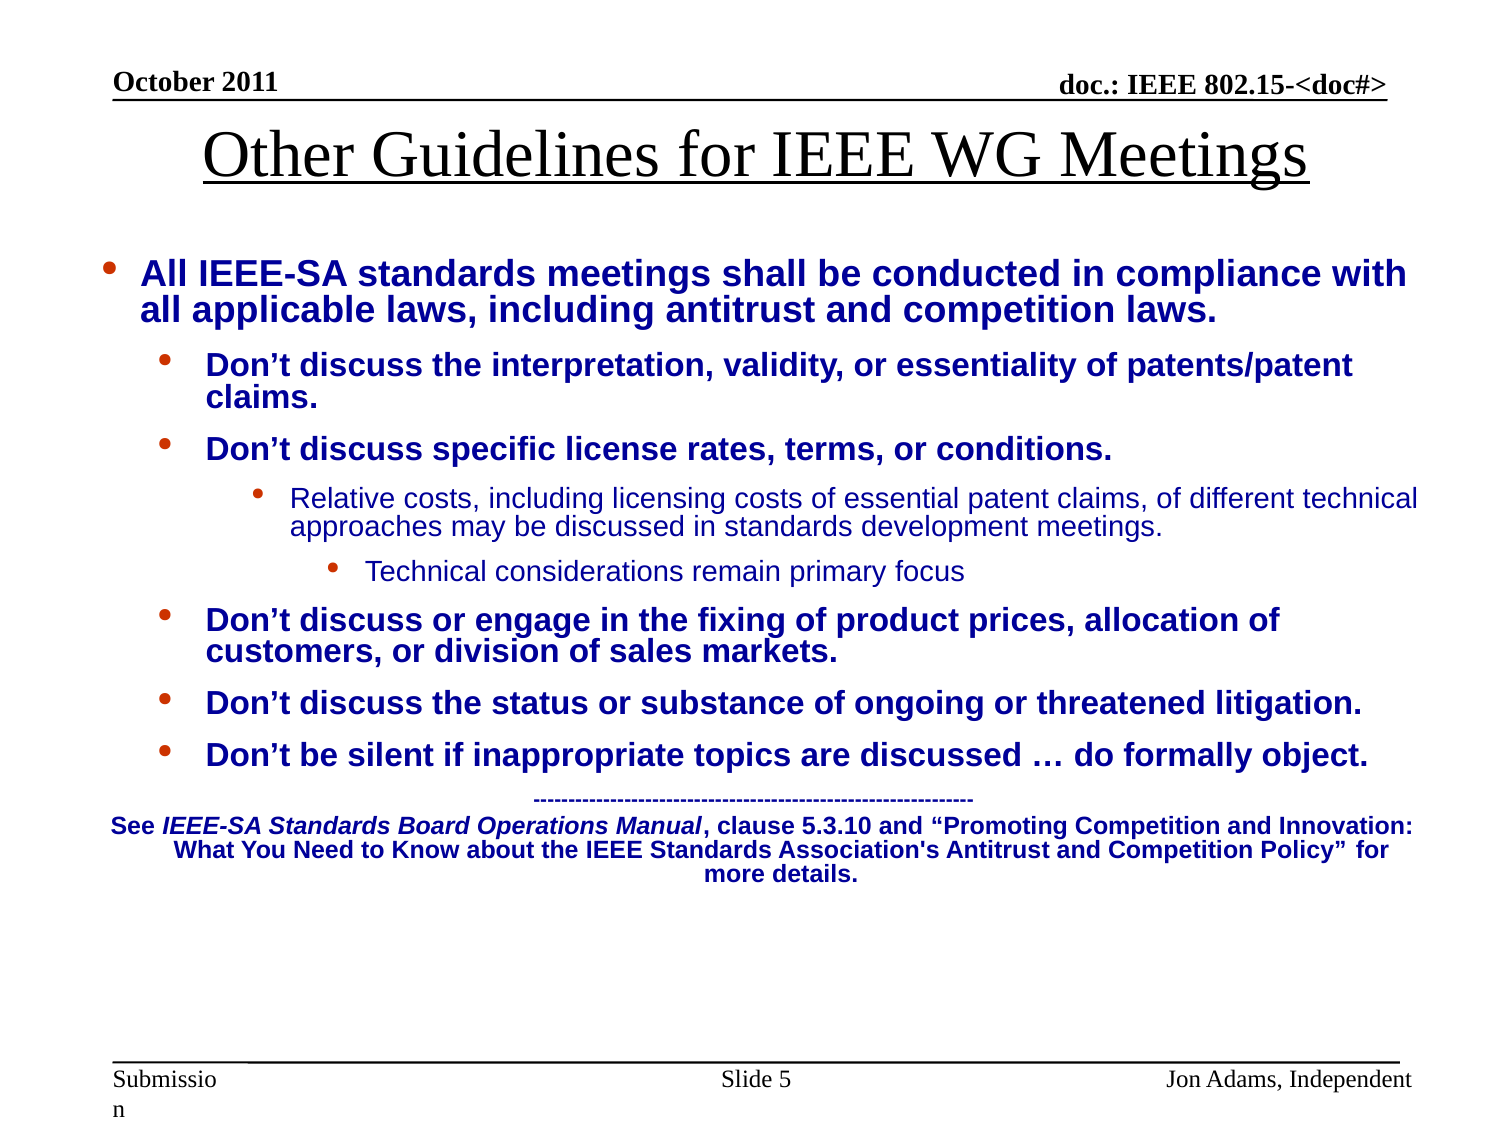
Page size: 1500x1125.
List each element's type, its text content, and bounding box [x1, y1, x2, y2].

slide_number Slide 5 [712, 1061, 800, 1093]
title Other Guidelines for IEEE WG Meetings [62, 99, 1451, 201]
text_box All IEEE-SA standards meetings shall be conducted in compliance with all applicable laws, including antitrust and competition laws. Don’t discuss the interpretation, validity, or essentiality of patents/patent claims. Don’t discuss specific license rates, terms, or conditions. Relative costs, including licensing costs of essential patent claims, of different technical approaches may be discussed in standards development meetings. Technical considerations remain primary focus Don’t discuss or engage in the fixing of product prices, allocation of customers, or division of sales markets. Don’t discuss the status or substance of ongoing or threatened litigation. Don’t be silent if inappropriate topics are discussed … do formally object. --------------------------------------------------------------- See IEEE-SA Standards Board Operations Manual, clause 5.3.10 and “Promoting Competition and Innovation: What You Need to Know about the IEEE Standards Association's Antitrust and Competition Policy” for more details. [87, 224, 1438, 1075]
text_box [87, 37, 1438, 163]
footer Jon Adams, Independent [899, 1061, 1413, 1093]
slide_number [112, 61, 376, 98]
